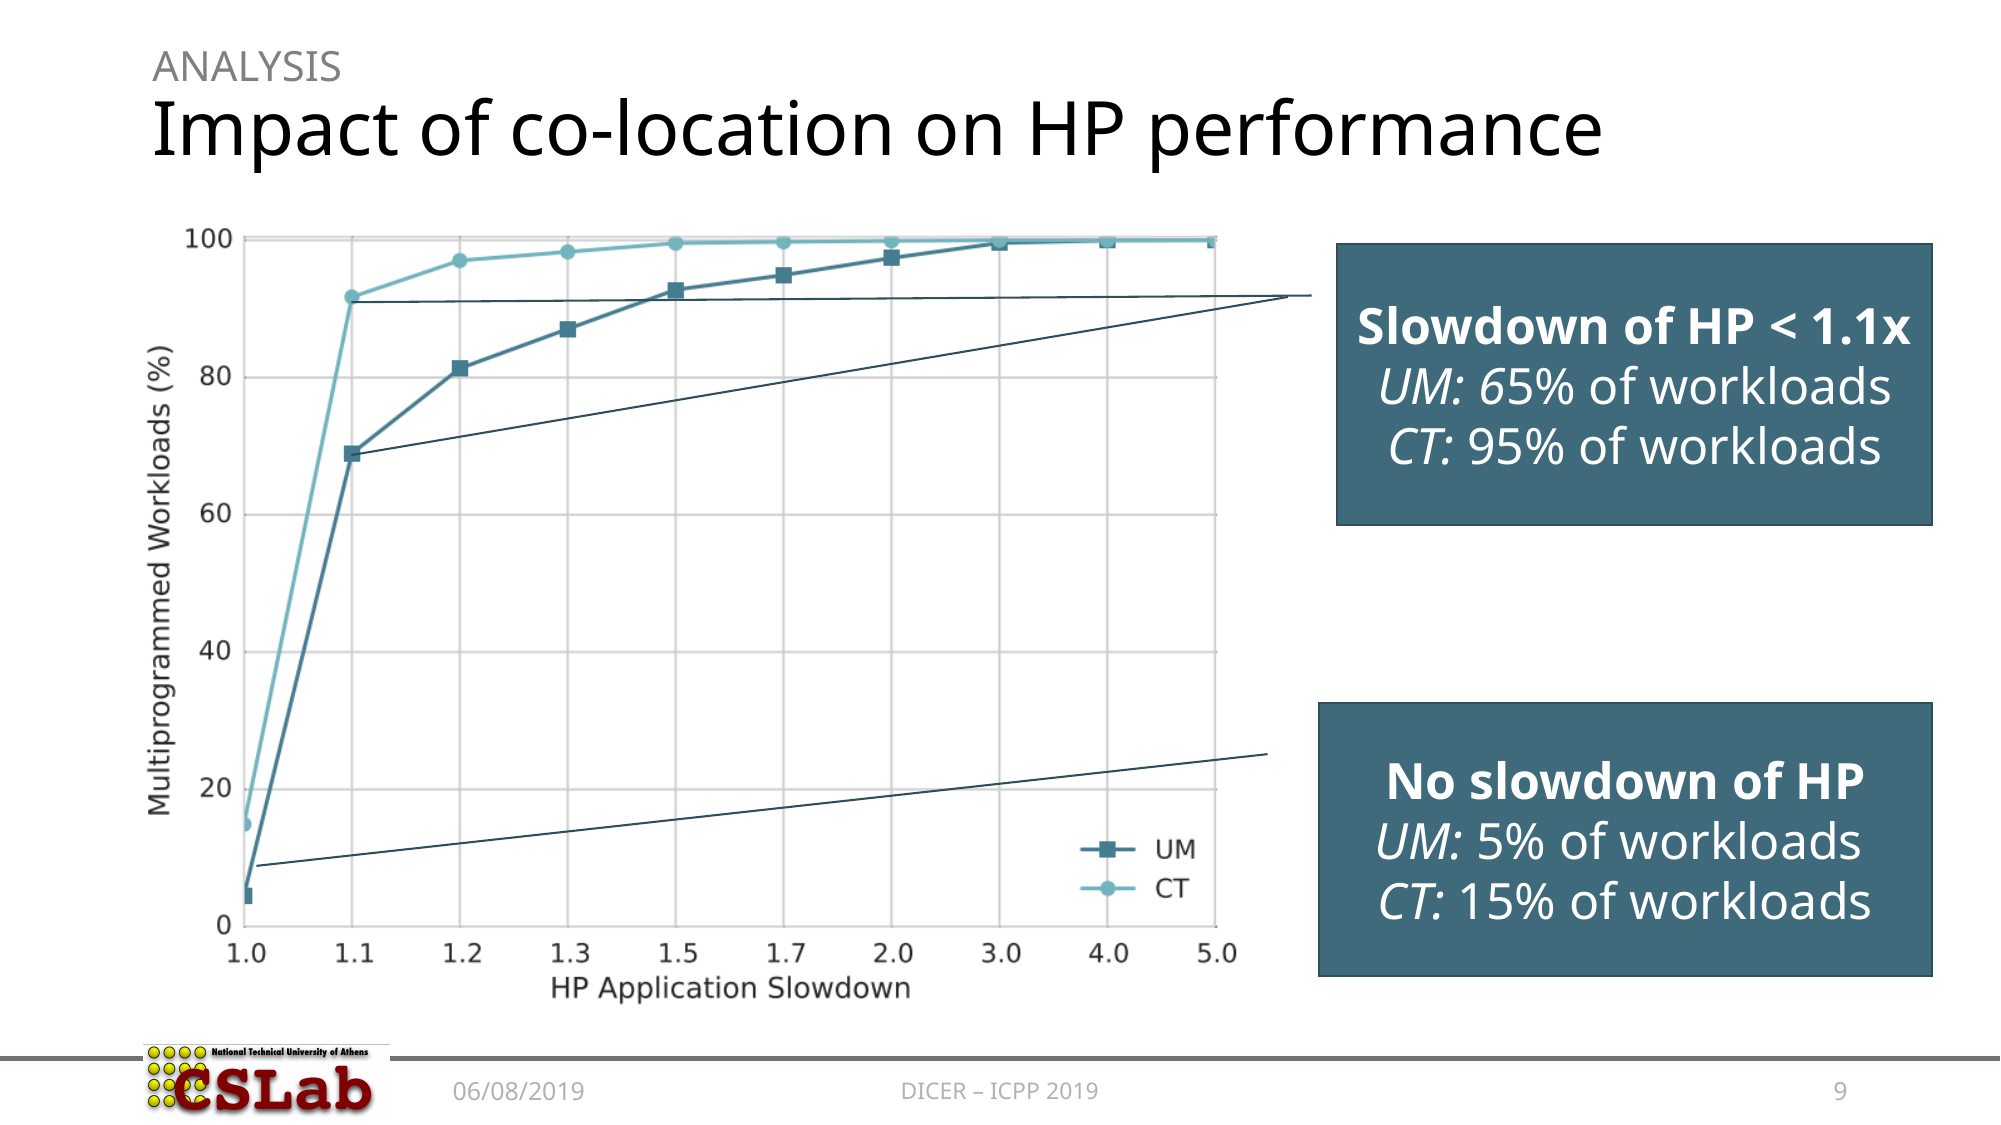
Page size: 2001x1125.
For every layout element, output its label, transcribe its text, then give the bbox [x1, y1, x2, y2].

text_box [351, 244, 1933, 526]
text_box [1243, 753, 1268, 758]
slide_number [437, 1069, 615, 1112]
text_box No slowdown of HP UM: 5% of workloads CT: 15% of workloads [1318, 702, 1933, 977]
slide_number 9 [1412, 1062, 1863, 1122]
footer DICER – ICPP 2019 [662, 1060, 1338, 1121]
title ANALYSIS Impact of co-location on HP performance [137, 0, 1863, 218]
picture [143, 1044, 390, 1118]
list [137, 217, 1243, 1014]
